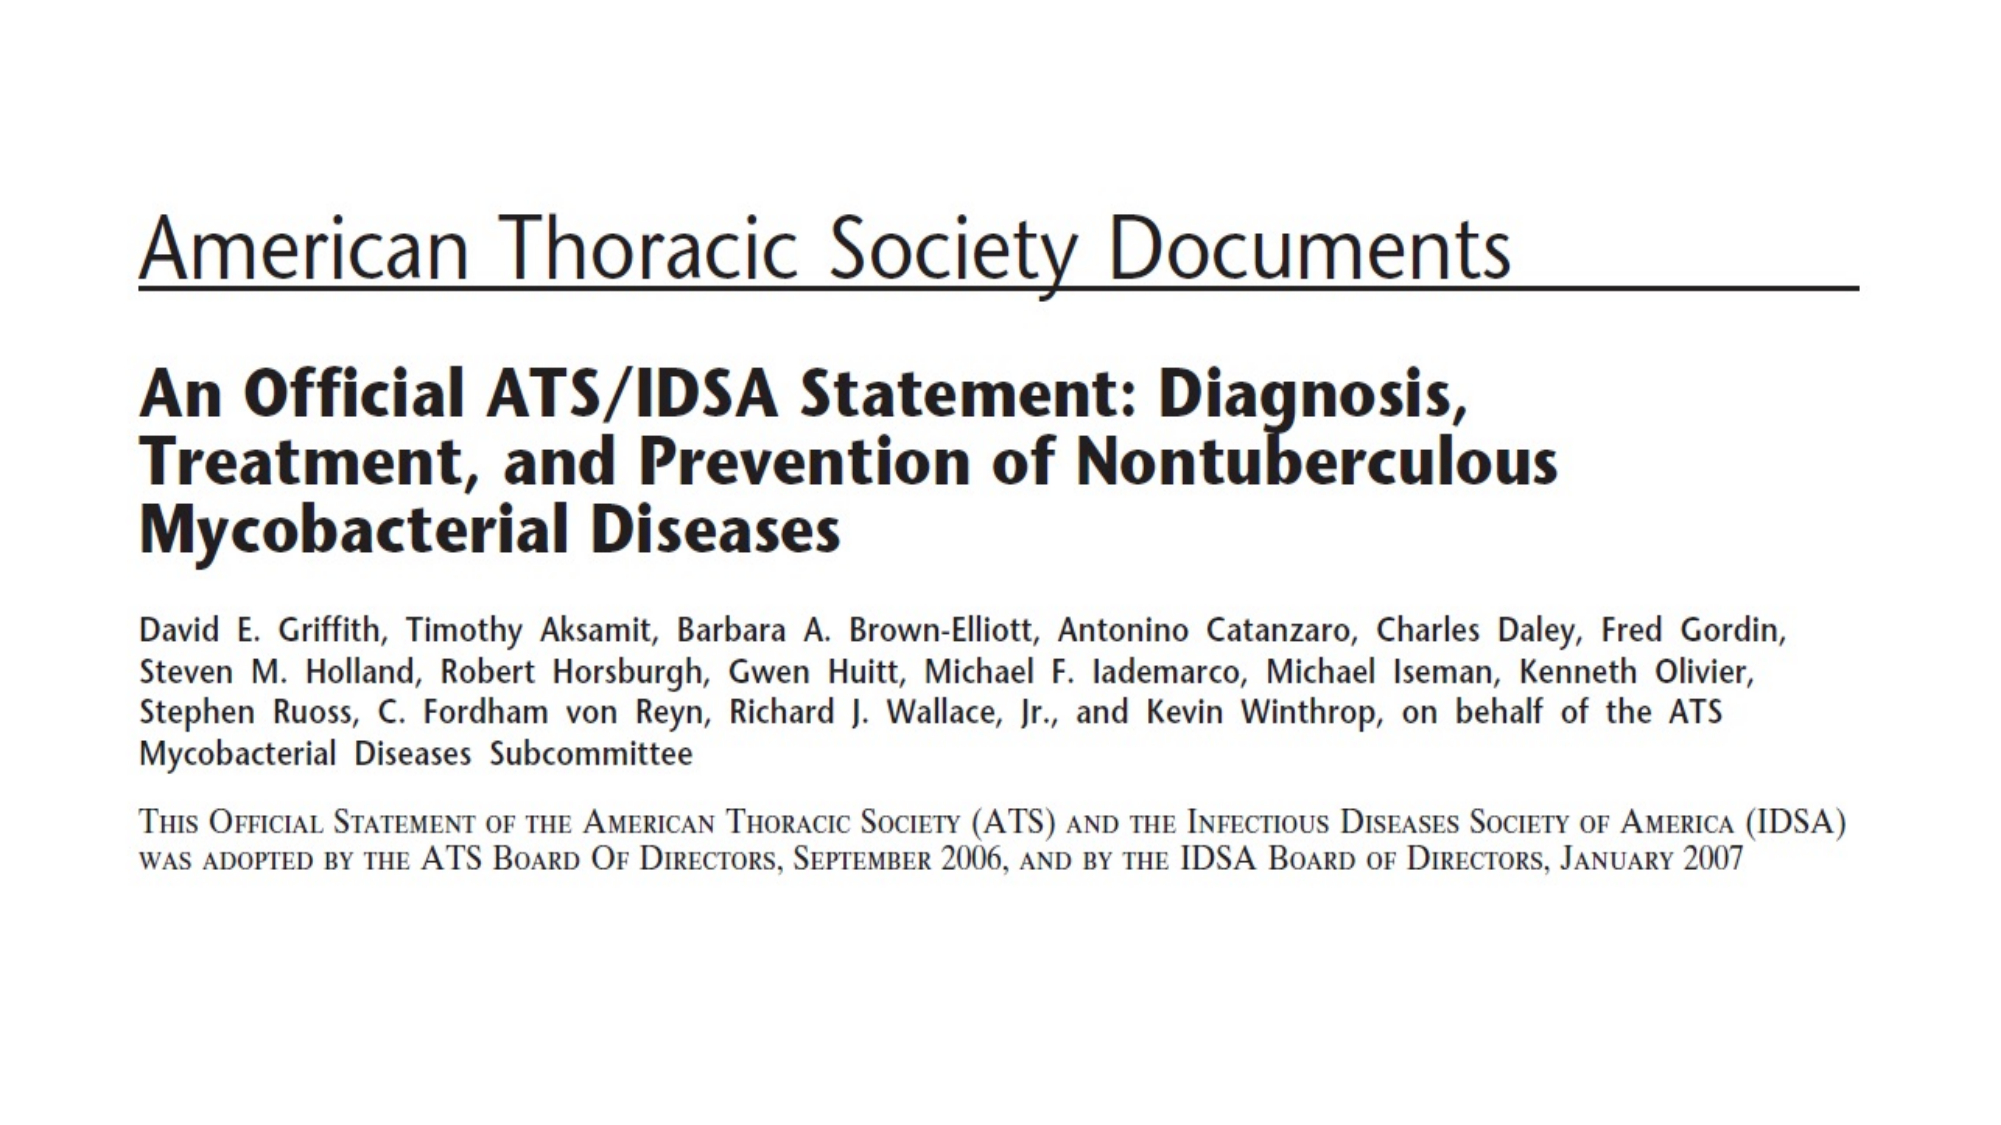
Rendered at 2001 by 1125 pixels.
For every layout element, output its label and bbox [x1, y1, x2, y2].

picture [78, 105, 1891, 903]
